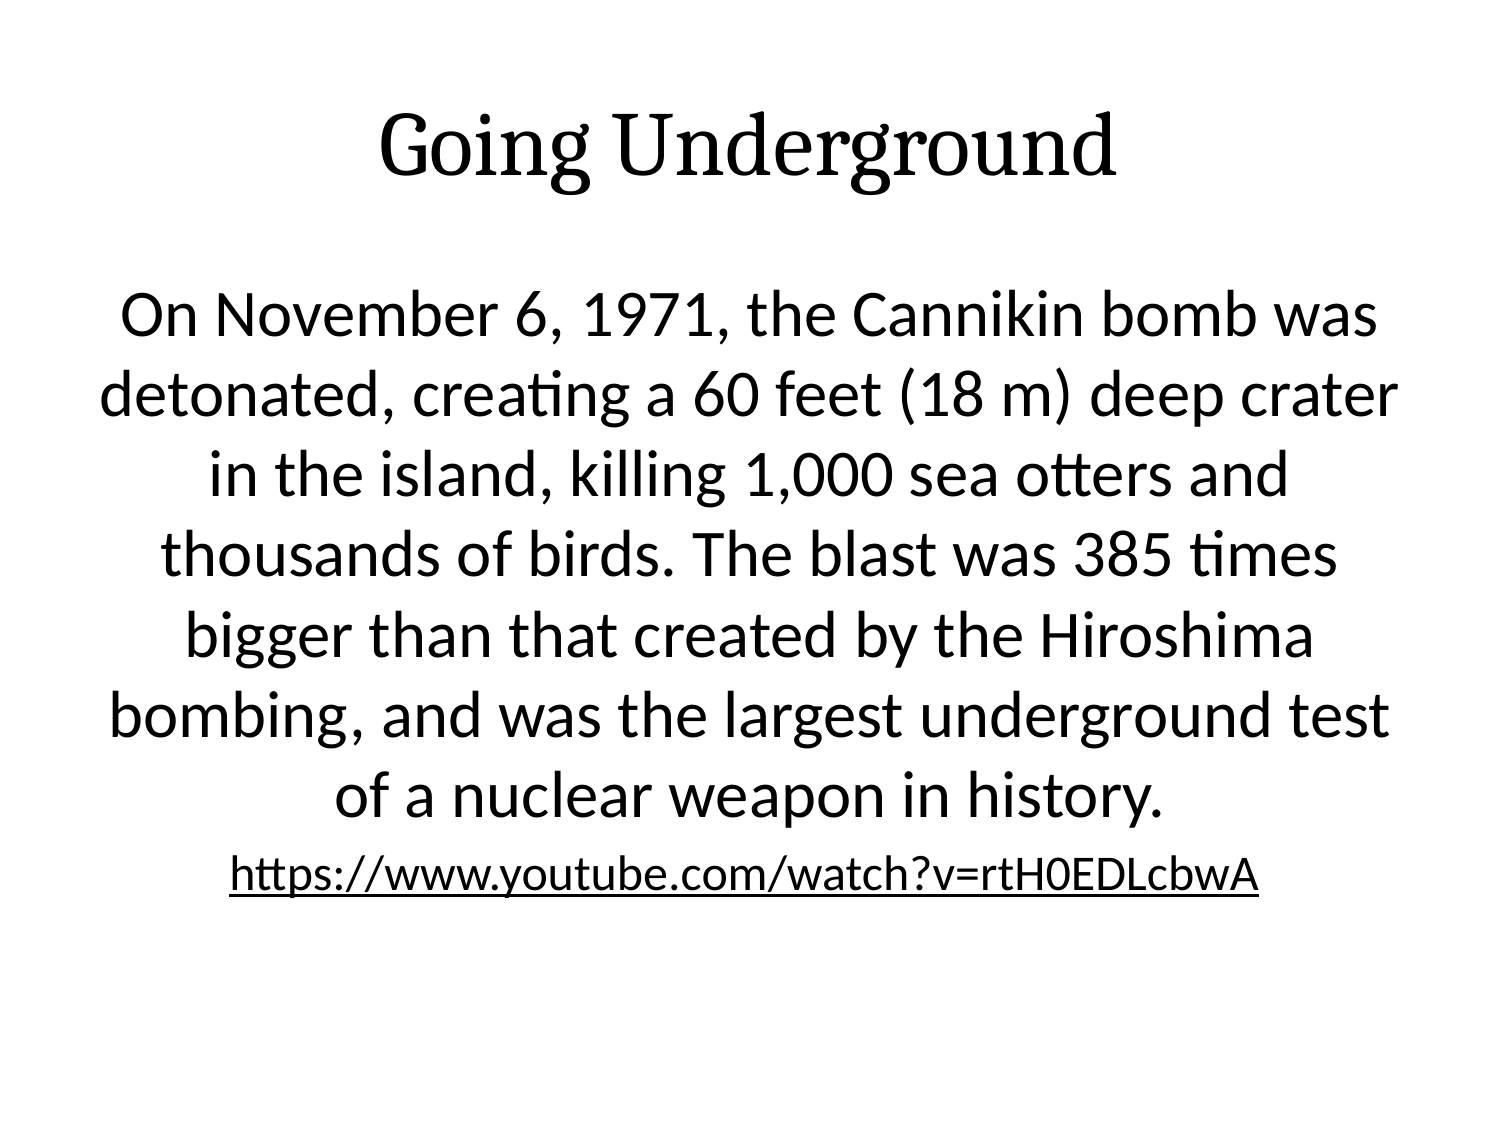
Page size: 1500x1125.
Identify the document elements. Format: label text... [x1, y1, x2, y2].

list On November 6, 1971, the Cannikin bomb was detonated, creating a 60 feet (18 m) deep crater in the island, killing 1,000 sea otters and thousands of birds. The blast was 385 times bigger than that created by the Hiroshima bombing, and was the largest underground test of a nuclear weapon in history. https://www.youtube.com/watch?v=rtH0EDLcbwA [75, 262, 1425, 1005]
title Going Underground [75, 45, 1425, 233]
